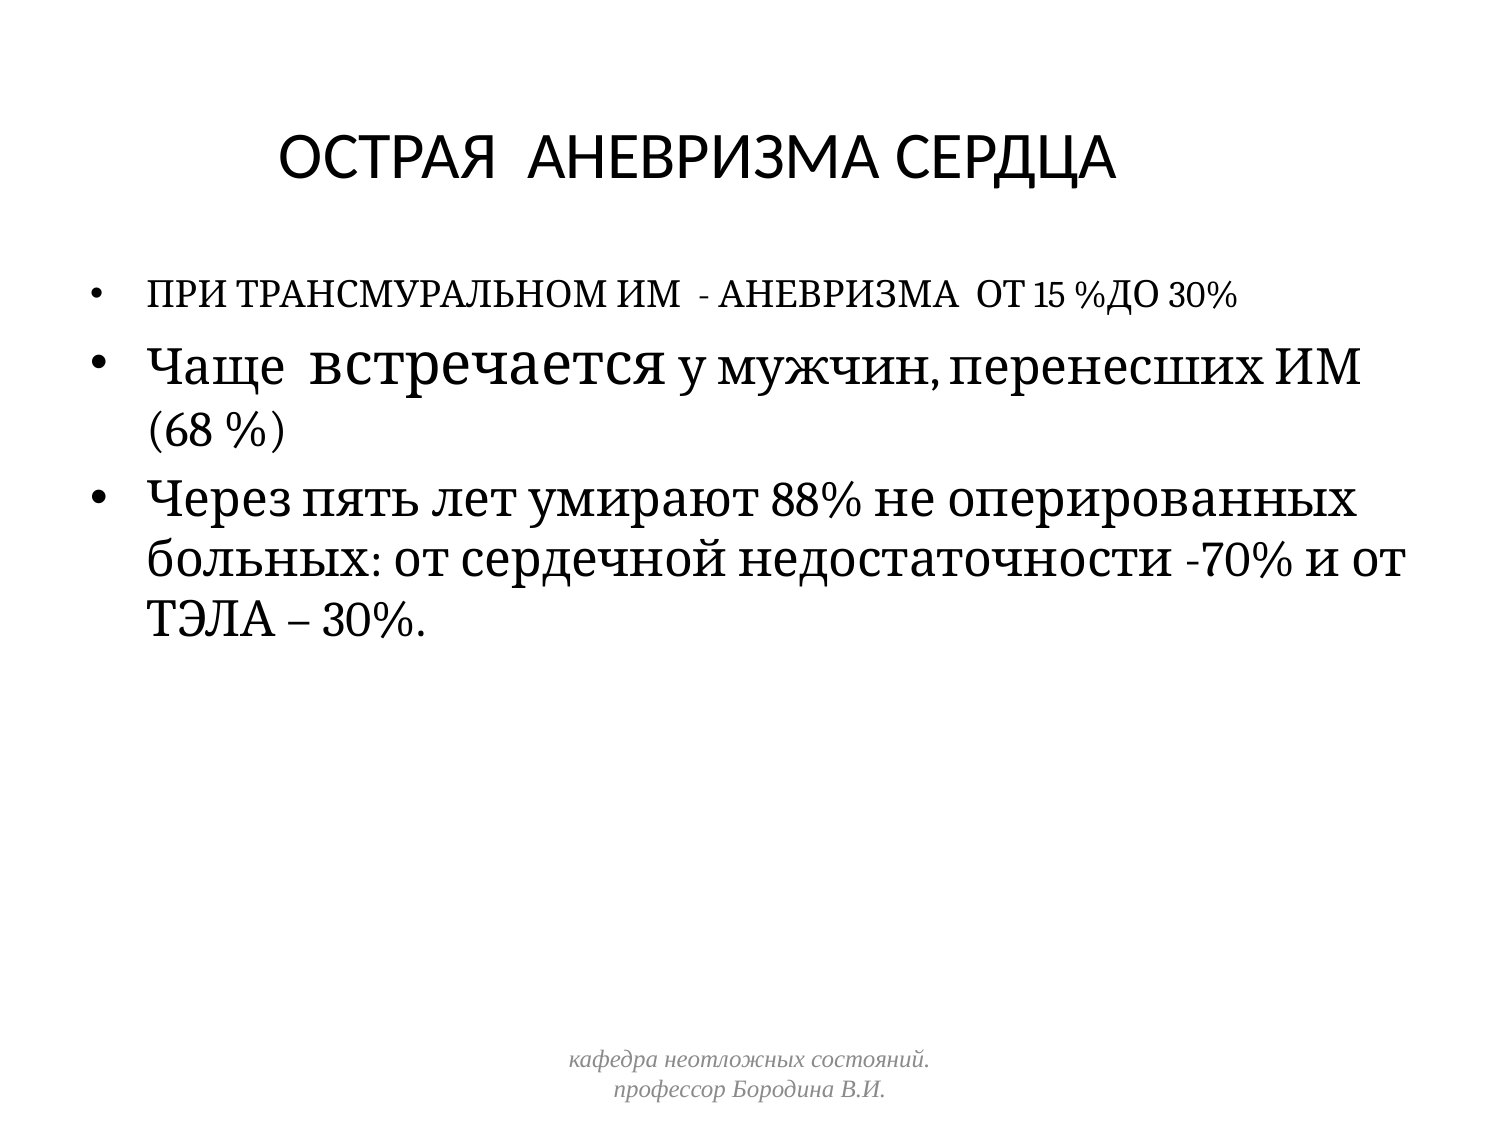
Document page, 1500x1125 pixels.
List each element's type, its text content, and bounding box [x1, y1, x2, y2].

footer кафедра неотложных состояний. профессор Бородина В.И. [512, 1042, 988, 1103]
list ПРИ ТРАНСМУРАЛЬНОМ ИМ - АНЕВРИЗМА ОТ 15 %ДО 30% Чаще встречается у мужчин, перенесших ИМ (68 %) Через пять лет умирают 88% не оперированных больных: от сердечной недостаточности -70% и от ТЭЛА – 30%. [74, 262, 1426, 1006]
title ОСТРАЯ АНЕВРИЗМА СЕРДЦА [23, 58, 1374, 247]
